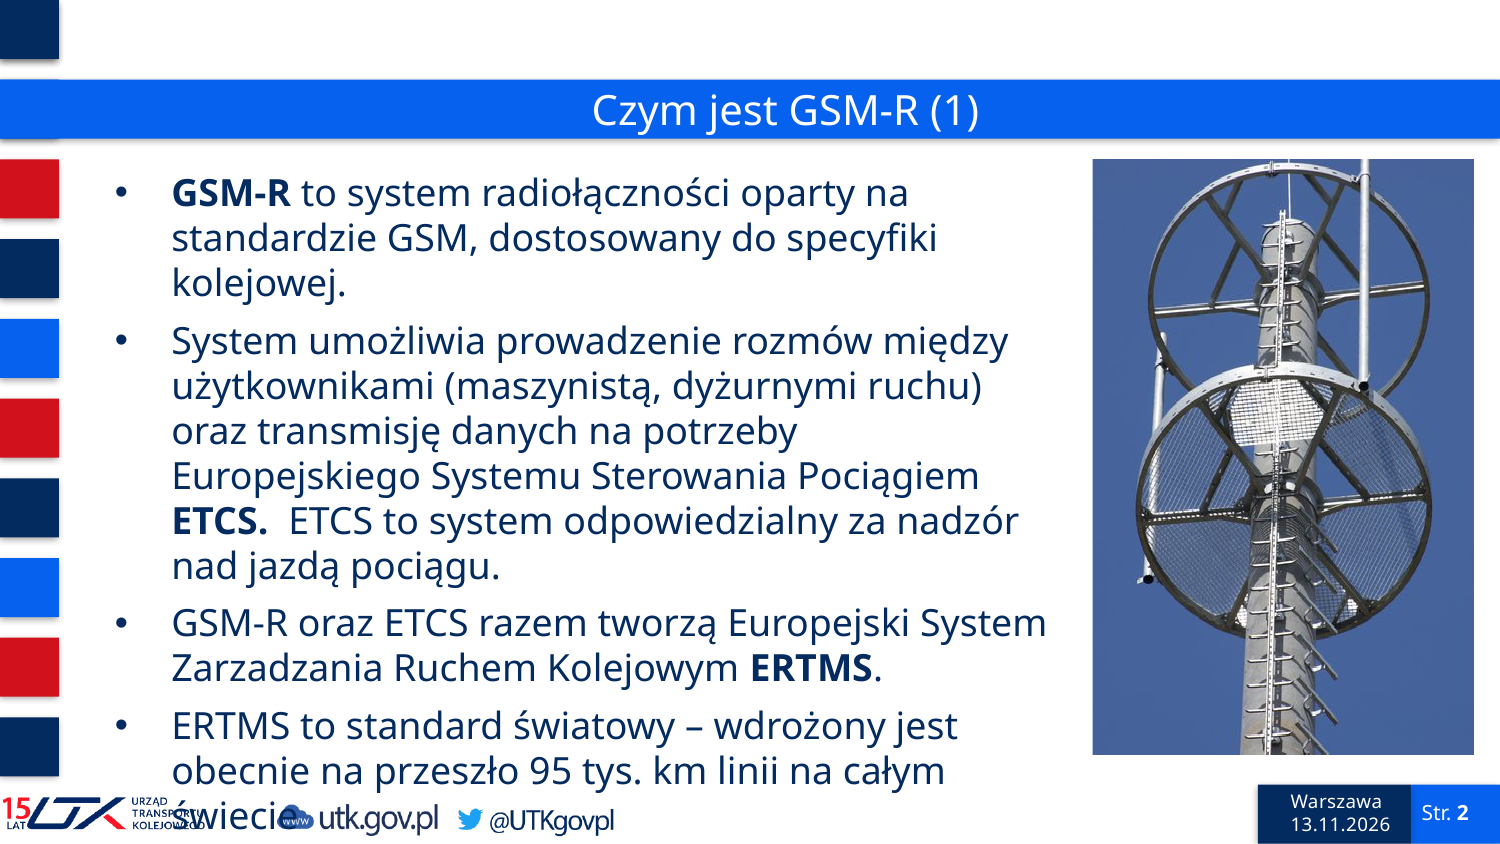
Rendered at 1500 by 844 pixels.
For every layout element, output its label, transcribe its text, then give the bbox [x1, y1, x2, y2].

list GSM-R to system radiołączności oparty na standardzie GSM, dostosowany do specyfiki kolejowej. System umożliwia prowadzenie rozmów między użytkownikami (maszynistą, dyżurnymi ruchu) oraz transmisję danych na potrzeby Europejskiego Systemu Sterowania Pociągiem ETCS. ETCS to system odpowiedzialny za nadzór nad jazdą pociągu. GSM-R oraz ETCS razem tworzą Europejski System Zarzadzania Ruchem Kolejowym ERTMS. ERTMS to standard światowy – wdrożony jest obecnie na przeszło 95 tys. km linii na całym świecie [100, 161, 1069, 777]
title Czym jest GSM-R (1) [100, 79, 1471, 139]
picture [446, 803, 654, 837]
picture [0, 795, 207, 831]
picture [1092, 159, 1475, 755]
picture [277, 799, 439, 837]
